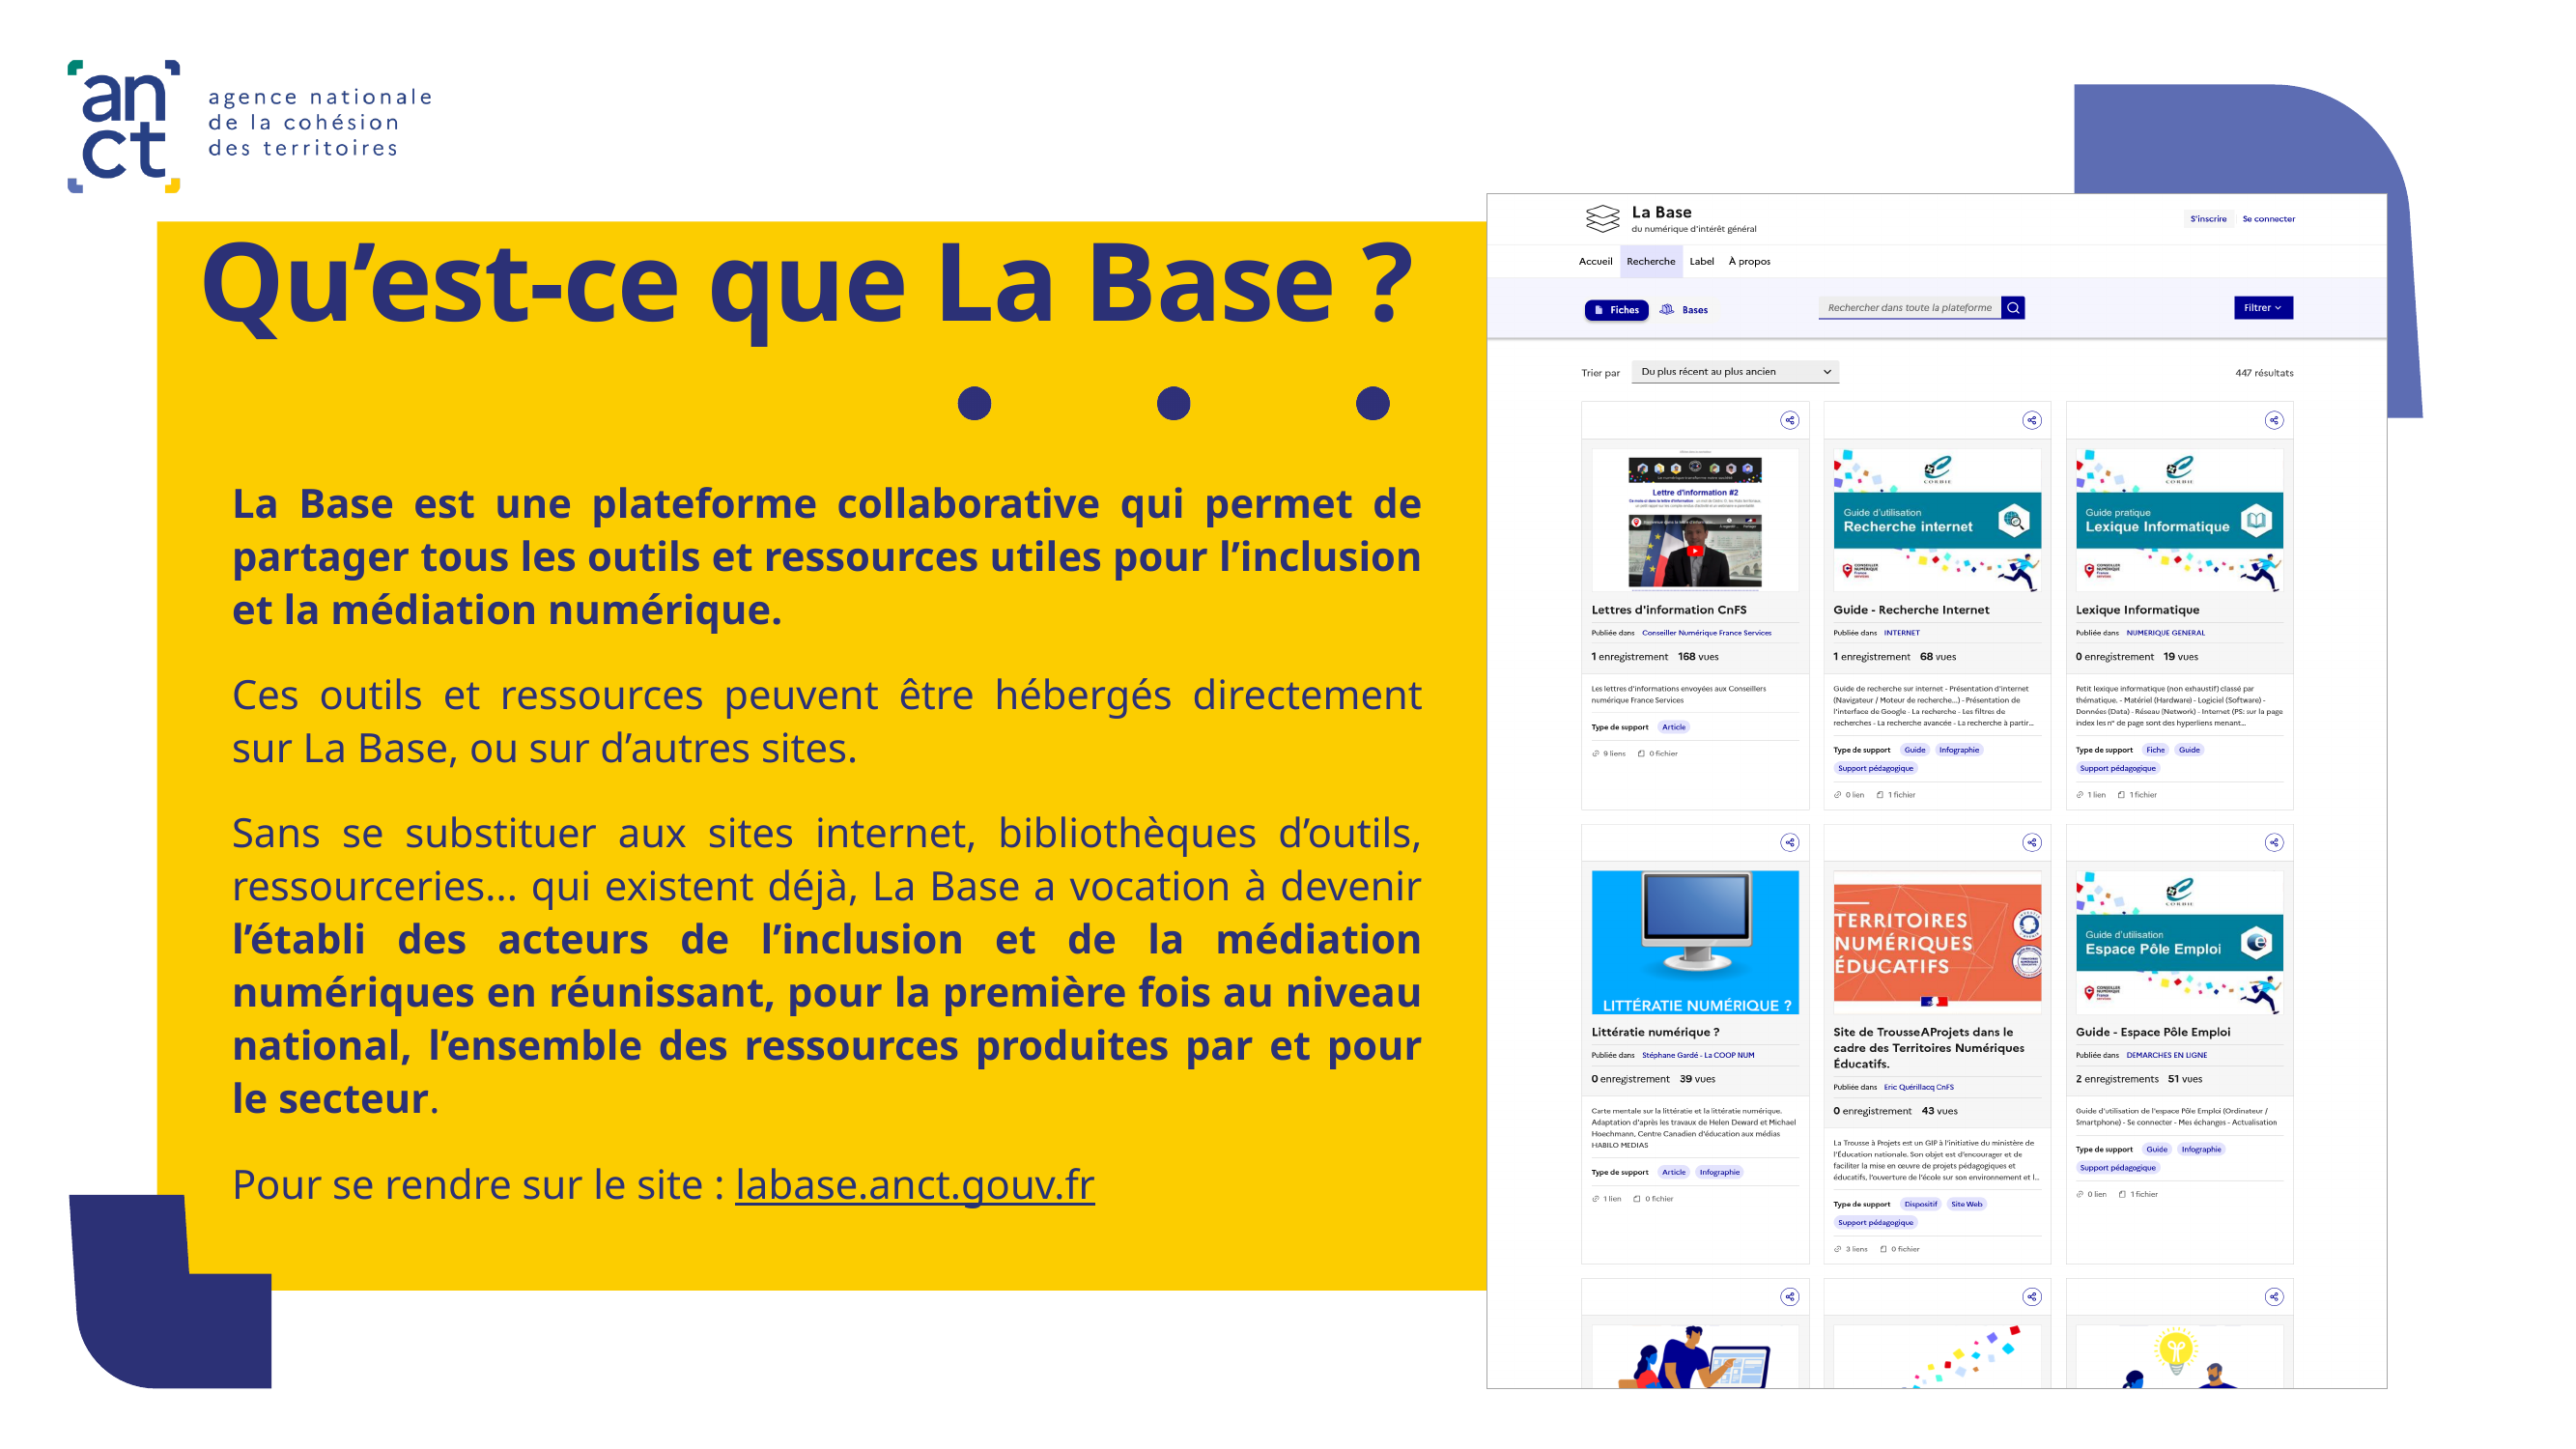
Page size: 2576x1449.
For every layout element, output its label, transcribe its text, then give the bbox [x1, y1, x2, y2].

picture [957, 192, 2388, 1389]
text_box La Base est une plateforme collaborative qui permet de partager tous les outils et ressources utiles pour l’inclusion et la médiation numérique. Ces outils et ressources peuvent être hébergés directement sur La Base, ou sur d’autres sites. Sans se substituer aux sites internet, bibliothèques d’outils, ressourceries... qui existent déjà, La Base a vocation à devenir l’établi des acteurs de l’inclusion et de la médiation numériques en réunissant, pour la première fois au niveau national, l’ensemble des ressources produites par et pour le secteur. Pour se rendre sur le site : labase.anct.gouv.fr [231, 470, 1424, 1214]
text_box [156, 221, 1482, 1291]
title Qu’est-ce que La Base ? [196, 210, 1443, 455]
picture [68, 60, 431, 194]
text_box [69, 1194, 272, 1389]
text_box [2074, 84, 2423, 418]
